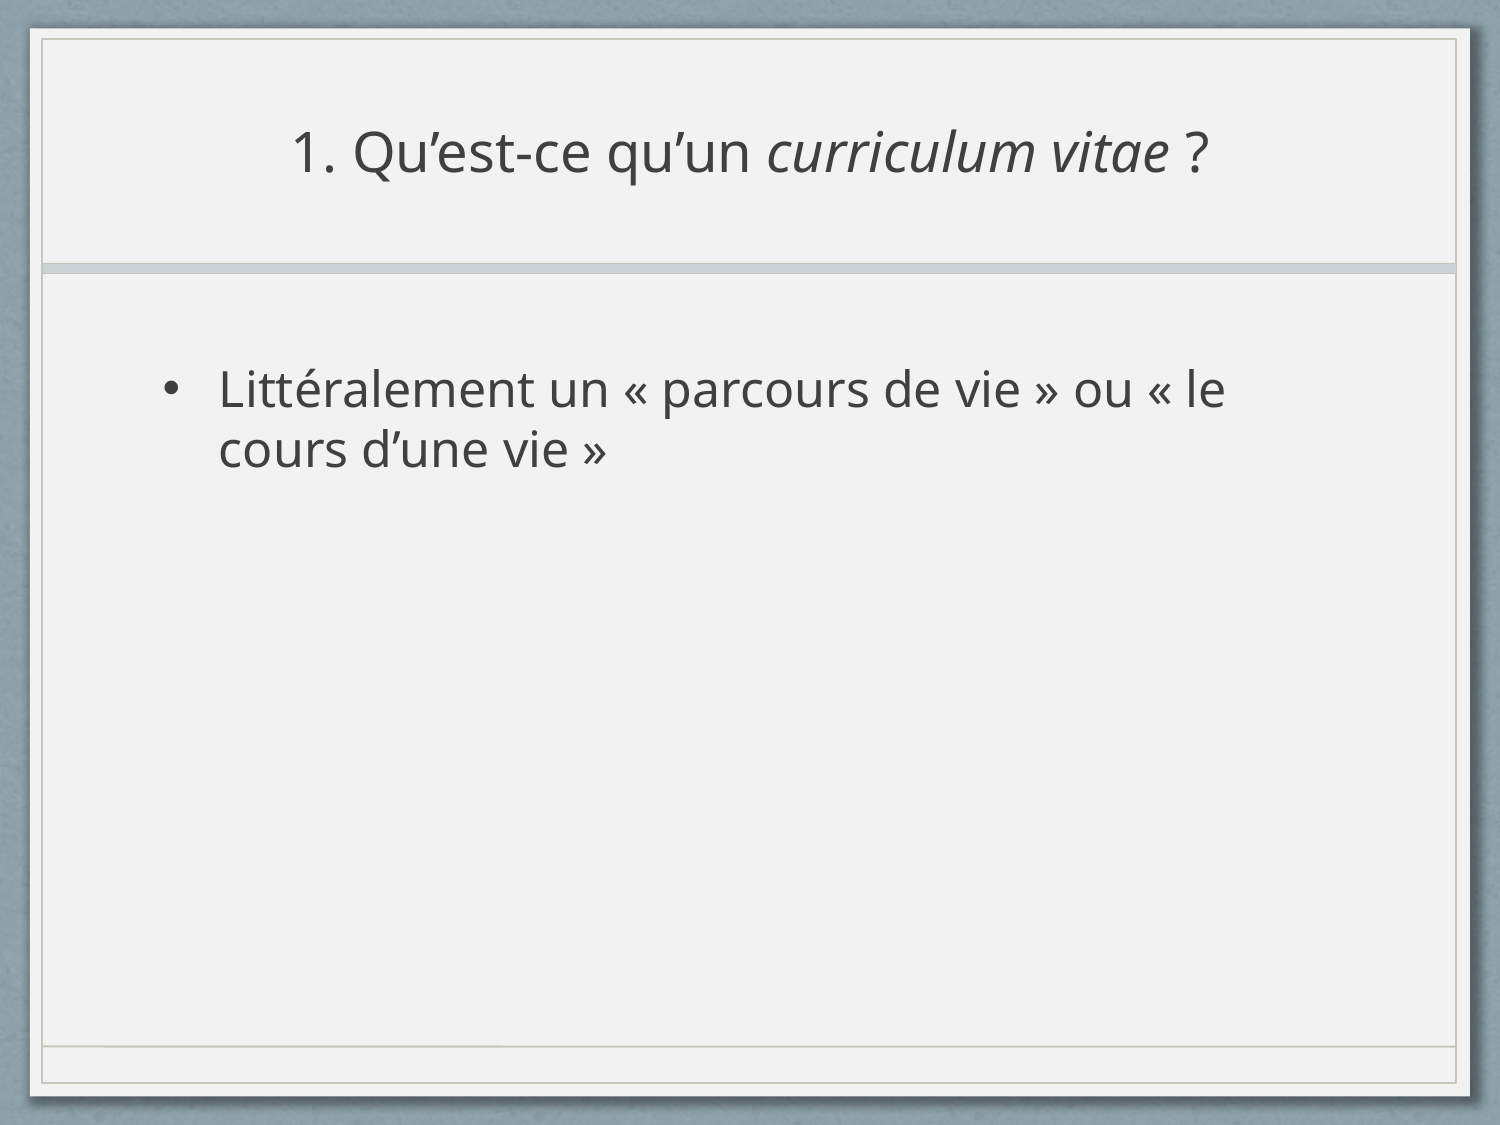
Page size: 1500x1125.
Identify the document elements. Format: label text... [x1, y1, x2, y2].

list Littéralement un « parcours de vie » ou « le cours d’une vie » [147, 350, 1353, 995]
title 1. Qu’est-ce qu’un curriculum vitae ? [147, 40, 1353, 260]
